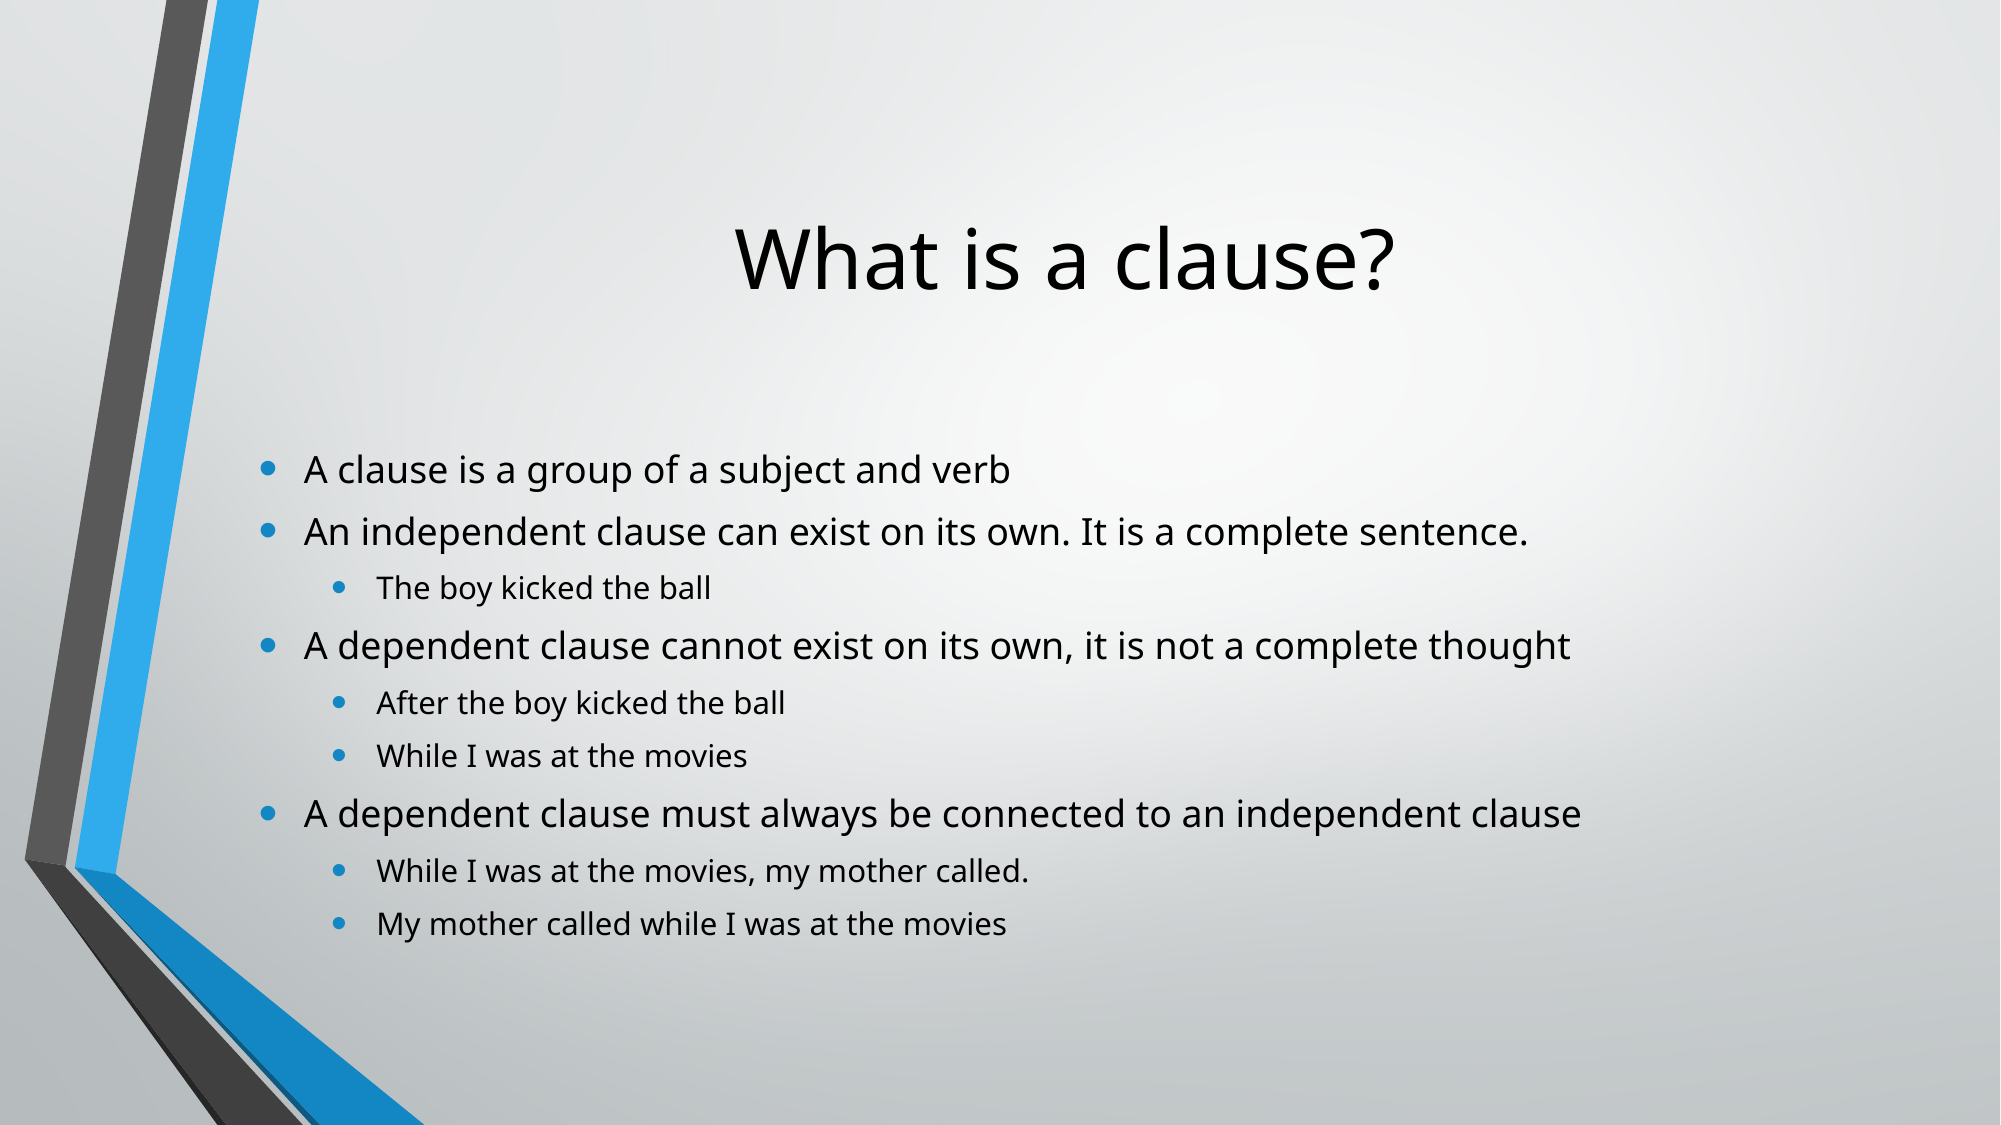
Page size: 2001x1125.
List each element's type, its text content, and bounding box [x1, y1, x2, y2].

title What is a clause? [243, 112, 1887, 400]
list A clause is a group of a subject and verb An independent clause can exist on its own. It is a complete sentence. The boy kicked the ball A dependent clause cannot exist on its own, it is not a complete thought After the boy kicked the ball While I was at the movies A dependent clause must always be connected to an independent clause While I was at the movies, my mother called. My mother called while I was at the movies [243, 437, 1887, 950]
